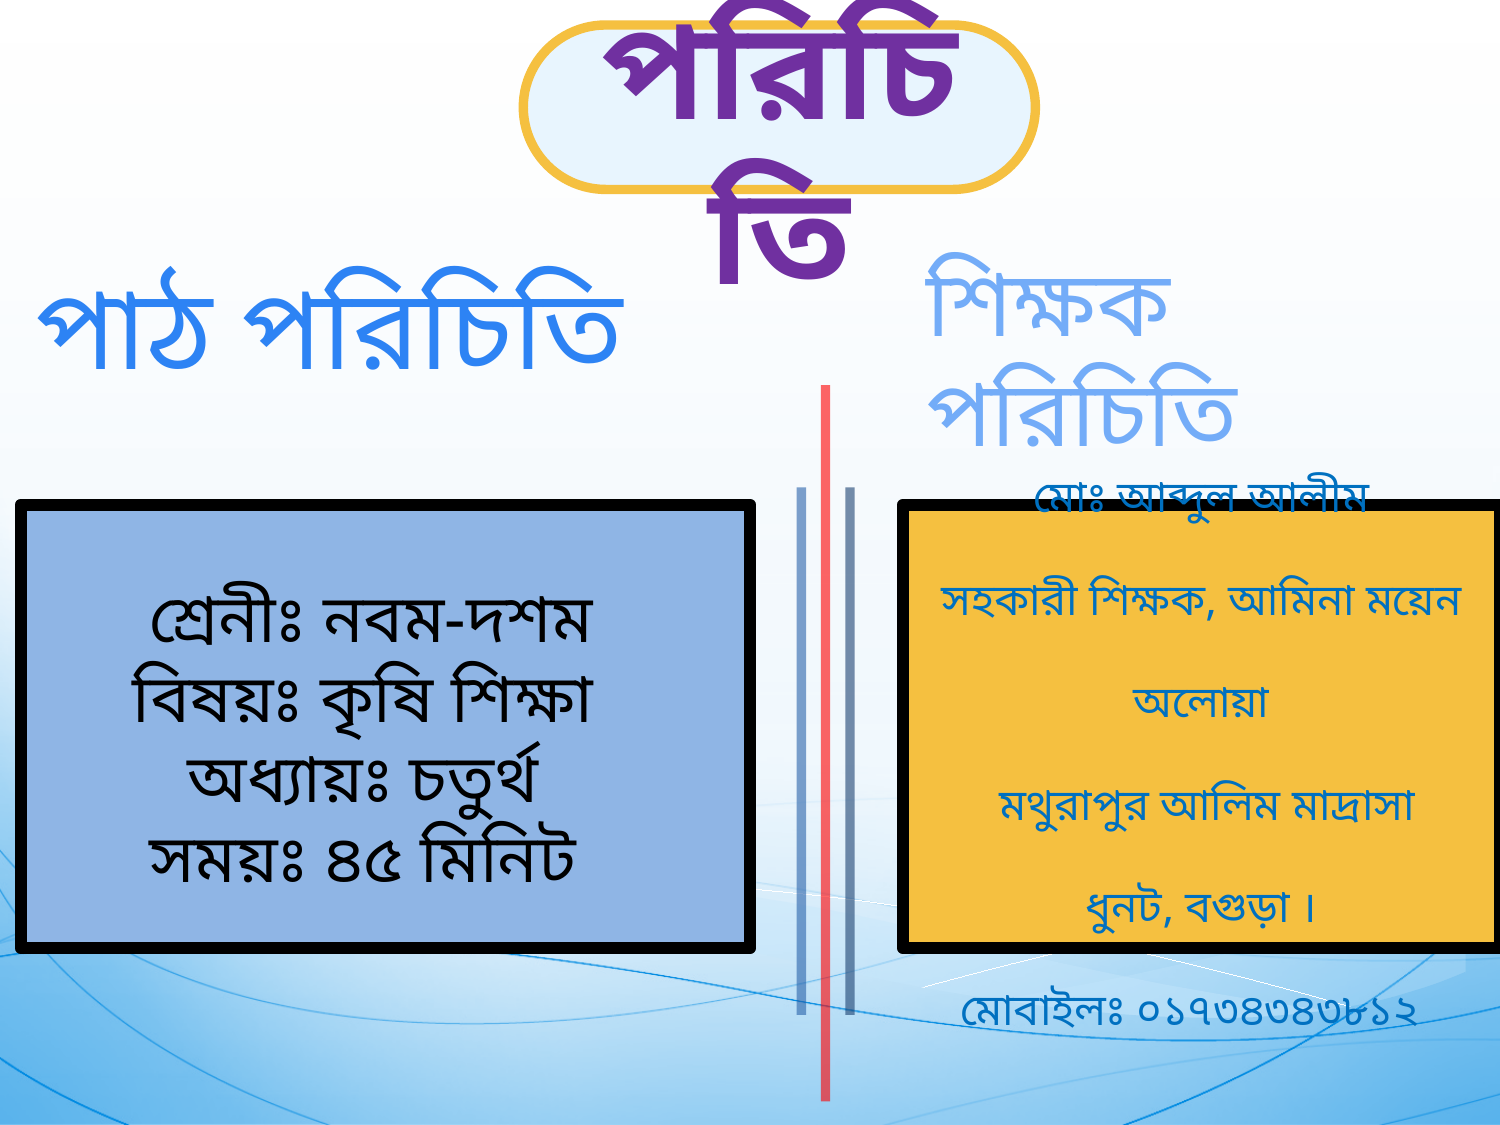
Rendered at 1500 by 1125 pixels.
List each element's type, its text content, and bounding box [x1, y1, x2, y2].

text_box শিক্ষক পরিচিতি [911, 237, 1500, 473]
text_box মোঃ আব্দুল আলীম সহকারী শিক্ষক, আমিনা ময়েন অলোয়া মথুরাপুর আলিম মাদ্রাসা ধুনট, বগুড়া । মোবাইলঃ ০১৭৩৪৩৪৩৮১২ [902, 504, 1500, 949]
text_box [20, 504, 751, 949]
text_box পাঠ পরিচিতি [20, 250, 750, 400]
text_box পরিচিতি [521, 23, 1037, 191]
